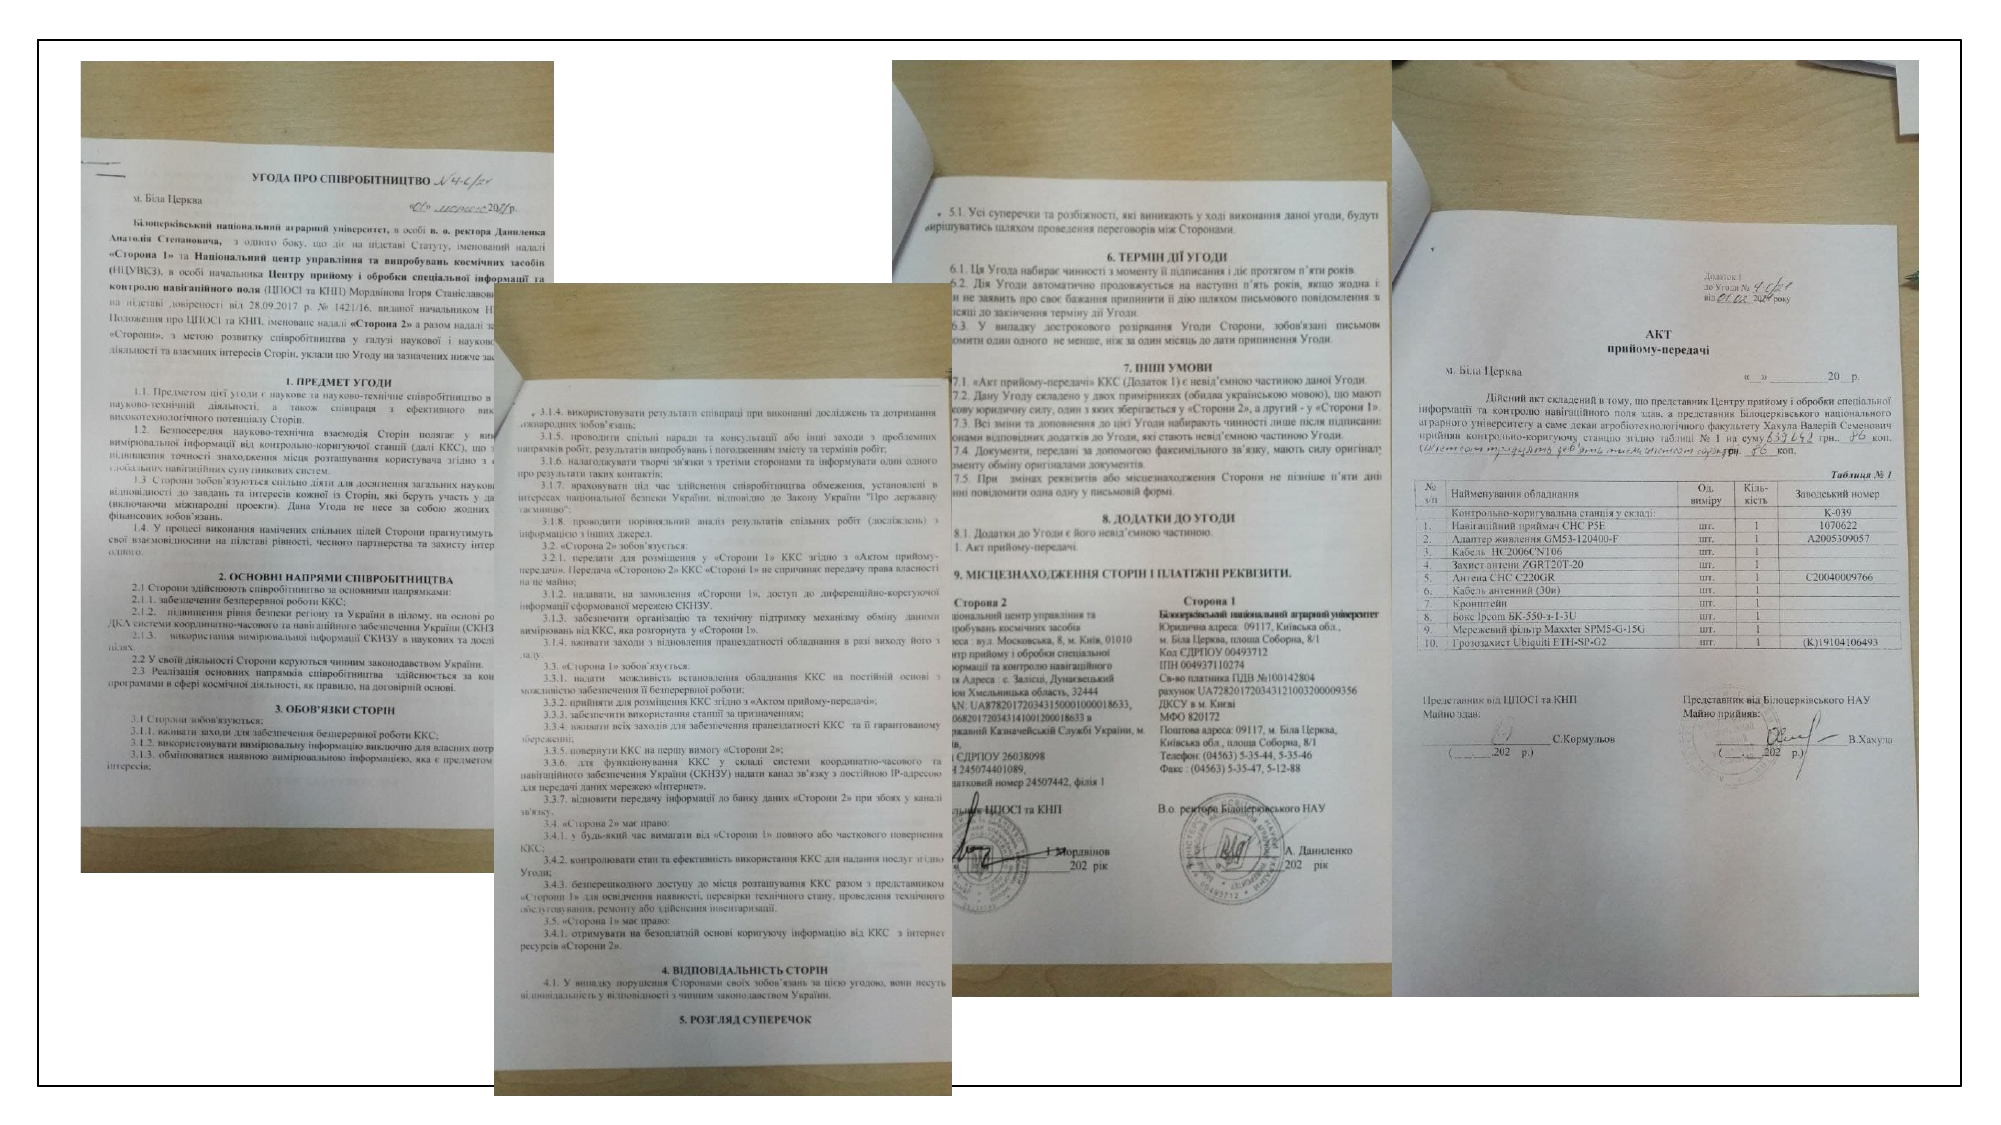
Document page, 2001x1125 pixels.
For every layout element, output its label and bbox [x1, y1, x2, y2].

picture [0, 60, 1920, 1096]
